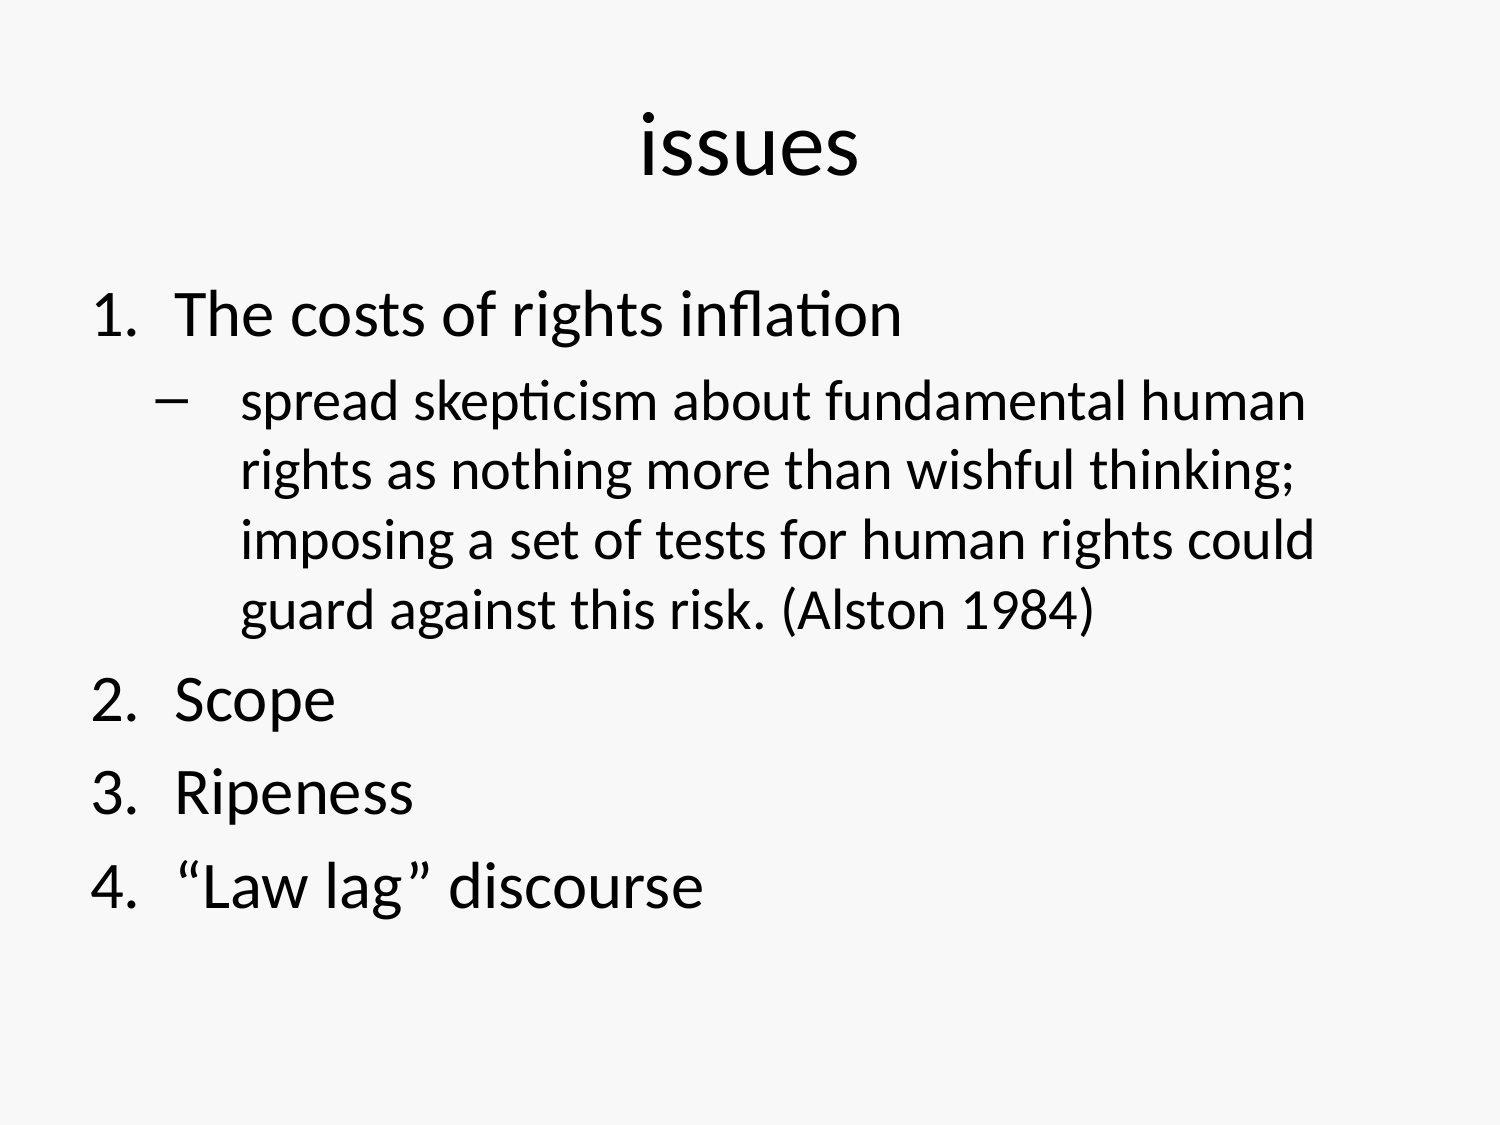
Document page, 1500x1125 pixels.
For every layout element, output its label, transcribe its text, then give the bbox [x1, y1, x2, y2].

list The costs of rights inflation spread skepticism about fundamental human rights as nothing more than wishful thinking; imposing a set of tests for human rights could guard against this risk. (Alston 1984) Scope Ripeness “Law lag” discourse [75, 262, 1425, 1005]
title issues [75, 45, 1425, 233]
